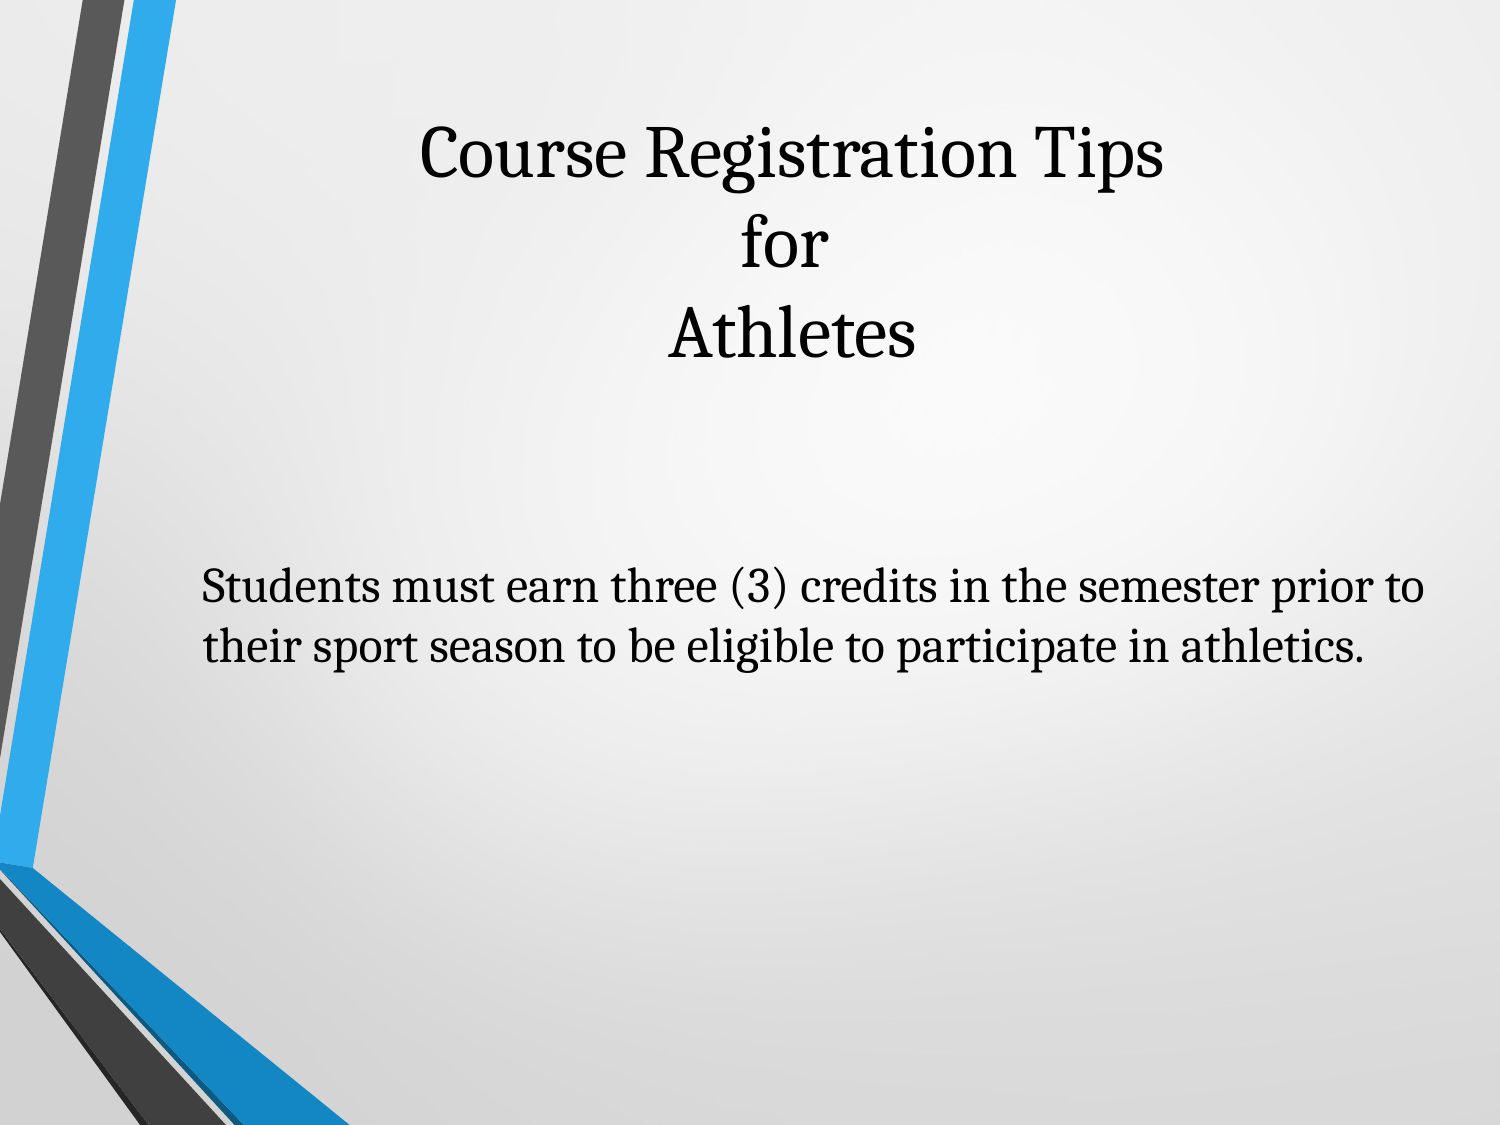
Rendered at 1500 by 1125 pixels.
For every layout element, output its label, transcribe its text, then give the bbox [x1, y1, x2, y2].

list Students must earn three (3) credits in the semester prior to their sport season to be eligible to participate in athletics. [187, 412, 1452, 813]
title Course Registration Tips for Athletes [161, 75, 1425, 400]
